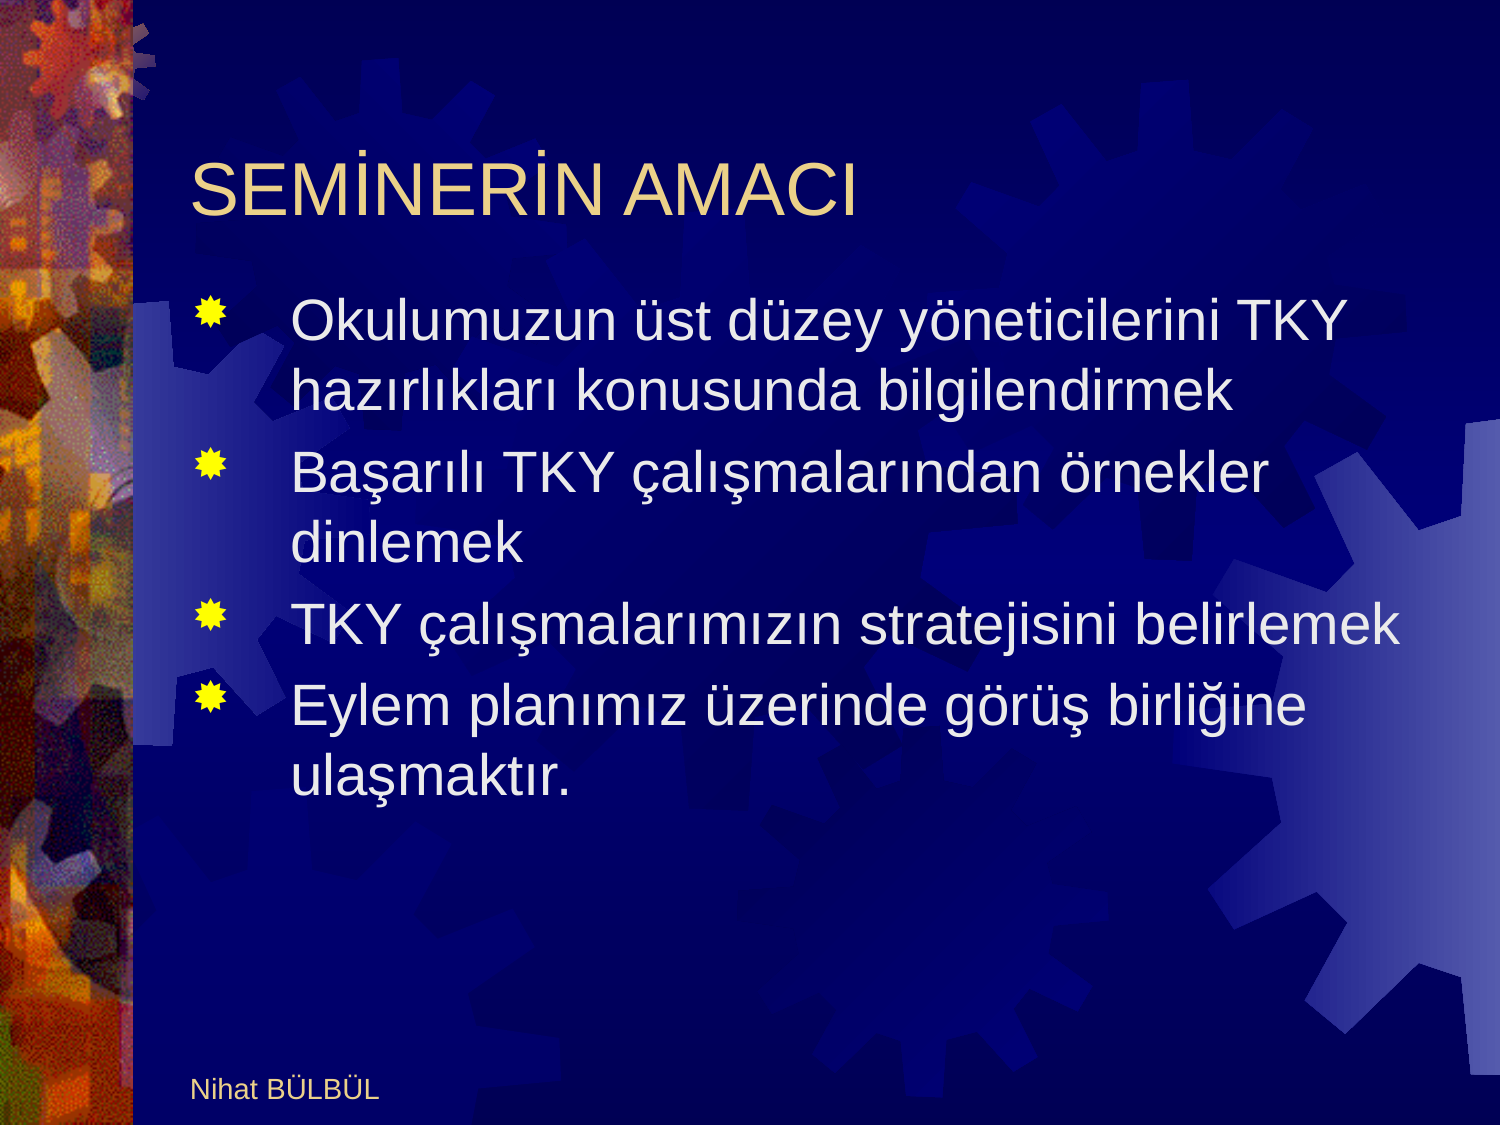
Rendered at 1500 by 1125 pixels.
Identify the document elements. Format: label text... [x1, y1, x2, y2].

list Okulumuzun üst düzey yöneticilerini TKY hazırlıkları konusunda bilgilendirmek Başarılı TKY çalışmalarından örnekler dinlemek TKY çalışmalarımızın stratejisini belirlemek Eylem planımız üzerinde görüş birliğine ulaşmaktır. [174, 274, 1451, 951]
picture [0, 0, 133, 1125]
title SEMİNERİN AMACI [174, 49, 1451, 238]
slide_number Nihat BÜLBÜL [174, 1037, 488, 1113]
